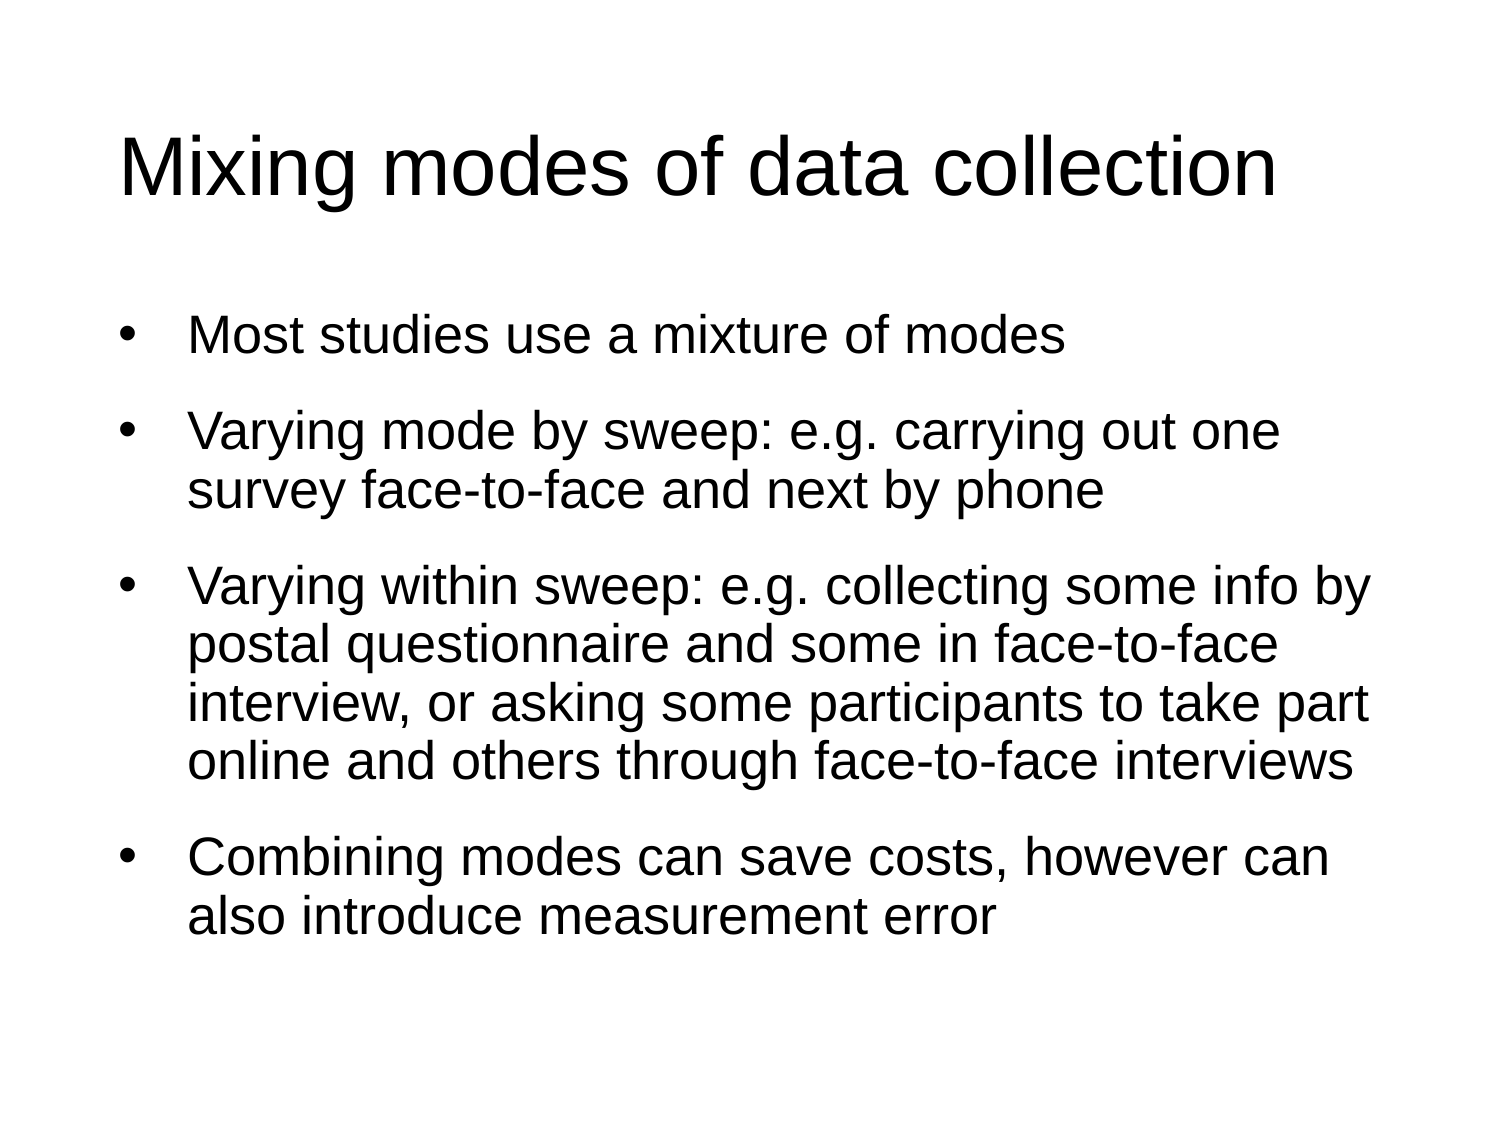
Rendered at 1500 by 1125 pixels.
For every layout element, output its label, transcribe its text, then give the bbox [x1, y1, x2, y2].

title Mixing modes of data collection [103, 59, 1397, 278]
list Most studies use a mixture of modes Varying mode by sweep: e.g. carrying out one survey face-to-face and next by phone Varying within sweep: e.g. collecting some info by postal questionnaire and some in face-to-face interview, or asking some participants to take part online and others through face-to-face interviews Combining modes can save costs, however can also introduce measurement error [103, 299, 1397, 1014]
